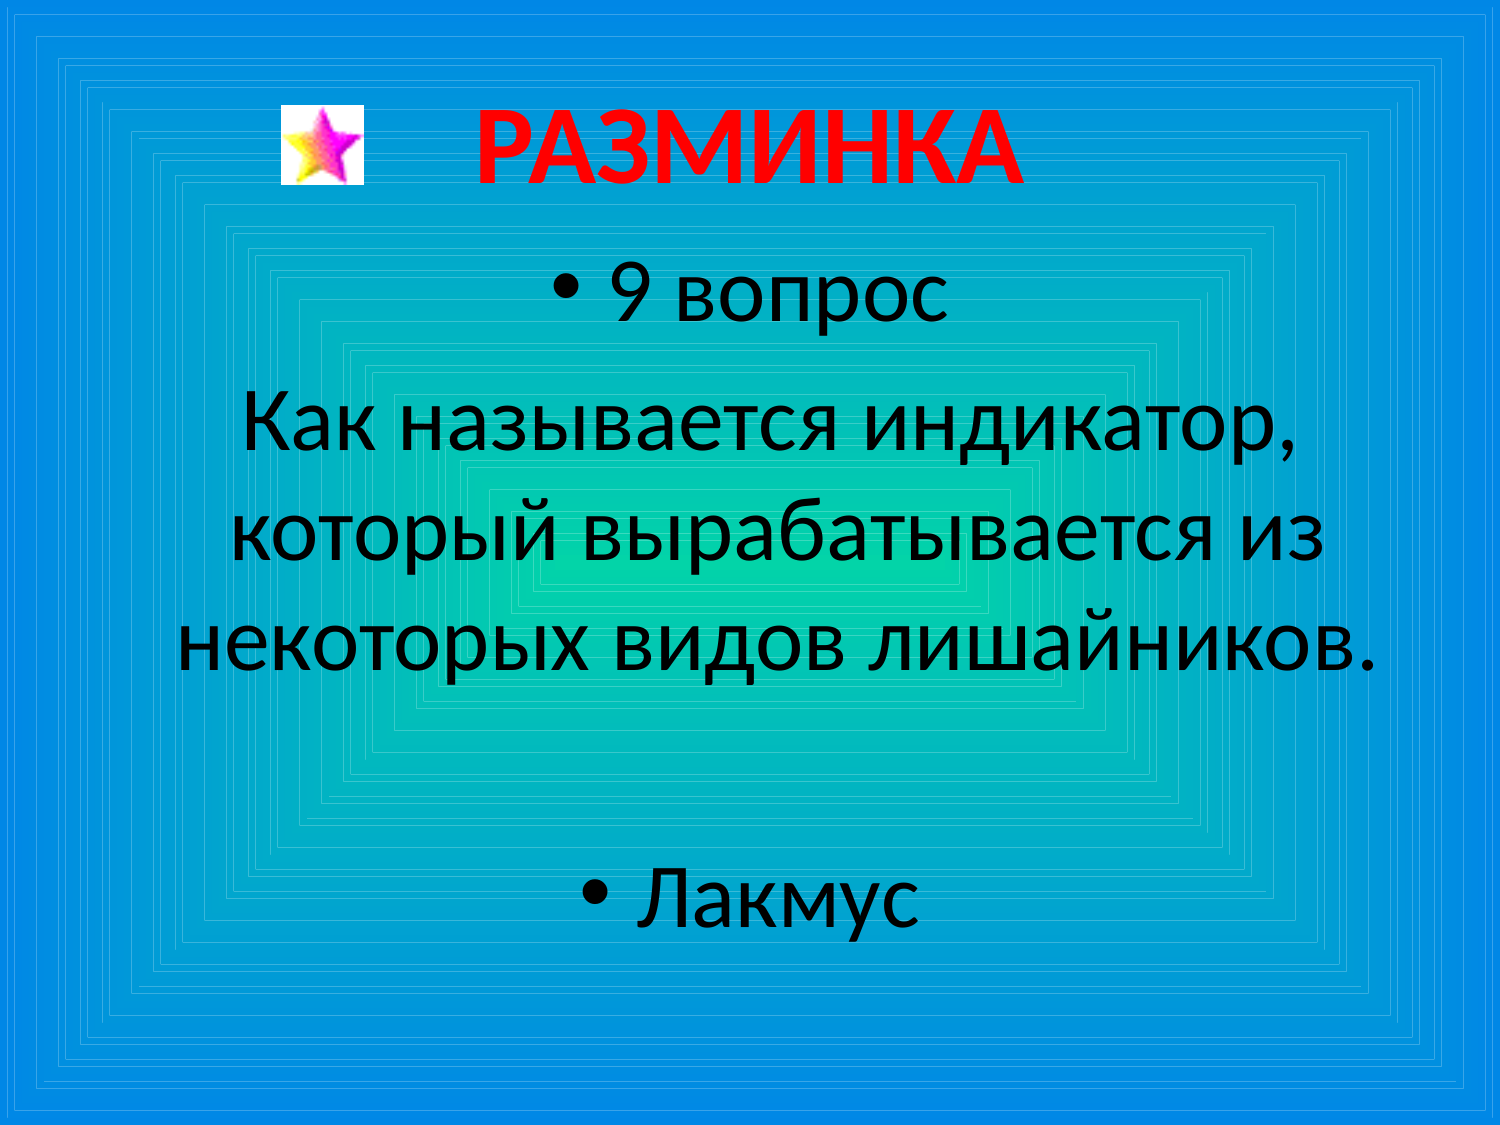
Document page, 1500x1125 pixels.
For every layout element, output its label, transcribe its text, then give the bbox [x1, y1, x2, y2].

list 9 вопрос Как называется индикатор, который вырабатывается из некоторых видов лишайников. Лакмус [75, 241, 1425, 1005]
picture [282, 106, 363, 184]
title Разминка [75, 37, 1425, 241]
